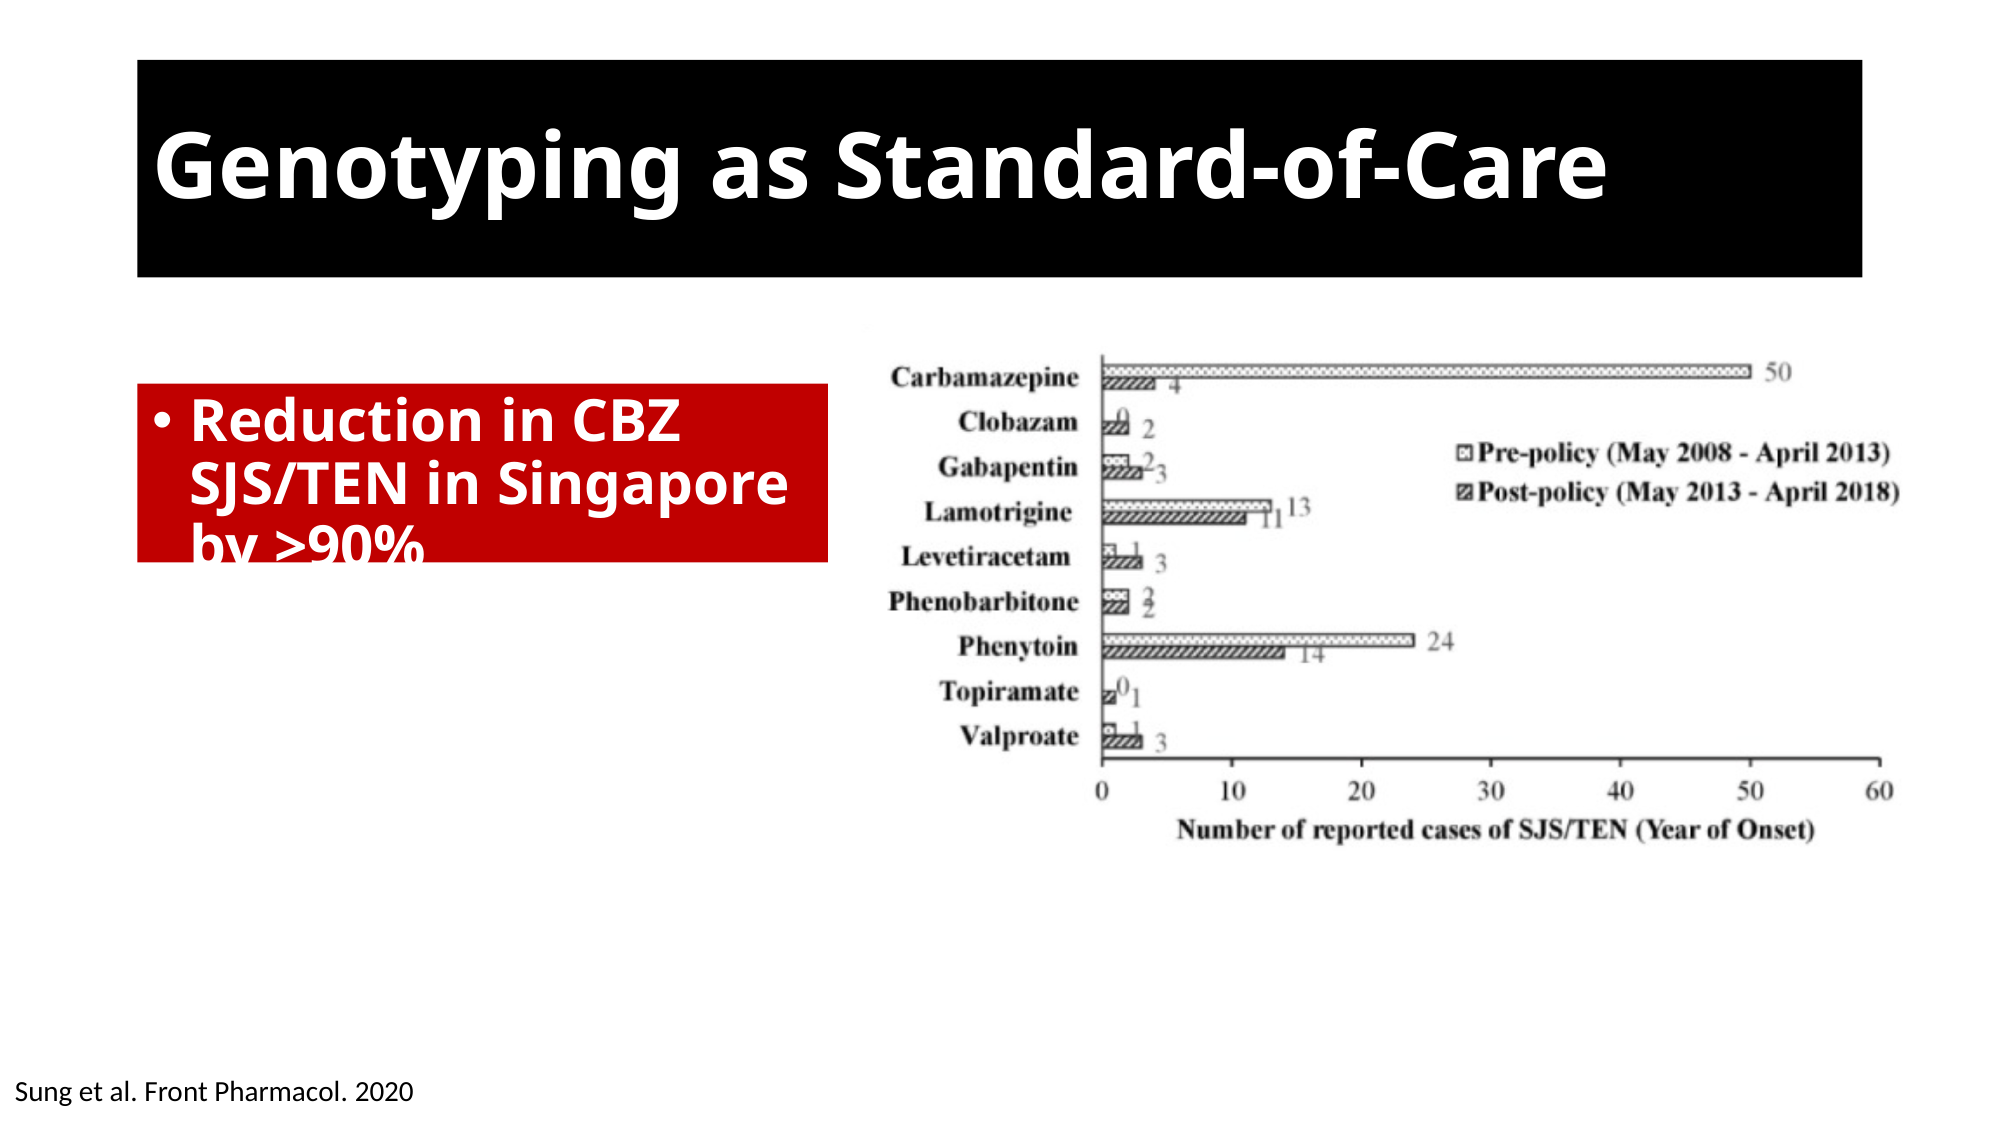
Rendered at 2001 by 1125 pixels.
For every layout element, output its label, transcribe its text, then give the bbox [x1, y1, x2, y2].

picture [861, 324, 1937, 861]
text_box Sung et al. Front Pharmacol. 2020 [0, 1065, 799, 1115]
list Reduction in CBZ SJS/TEN in Singapore by >90% [137, 383, 828, 563]
title Genotyping as Standard-of-Care [137, 59, 1863, 278]
